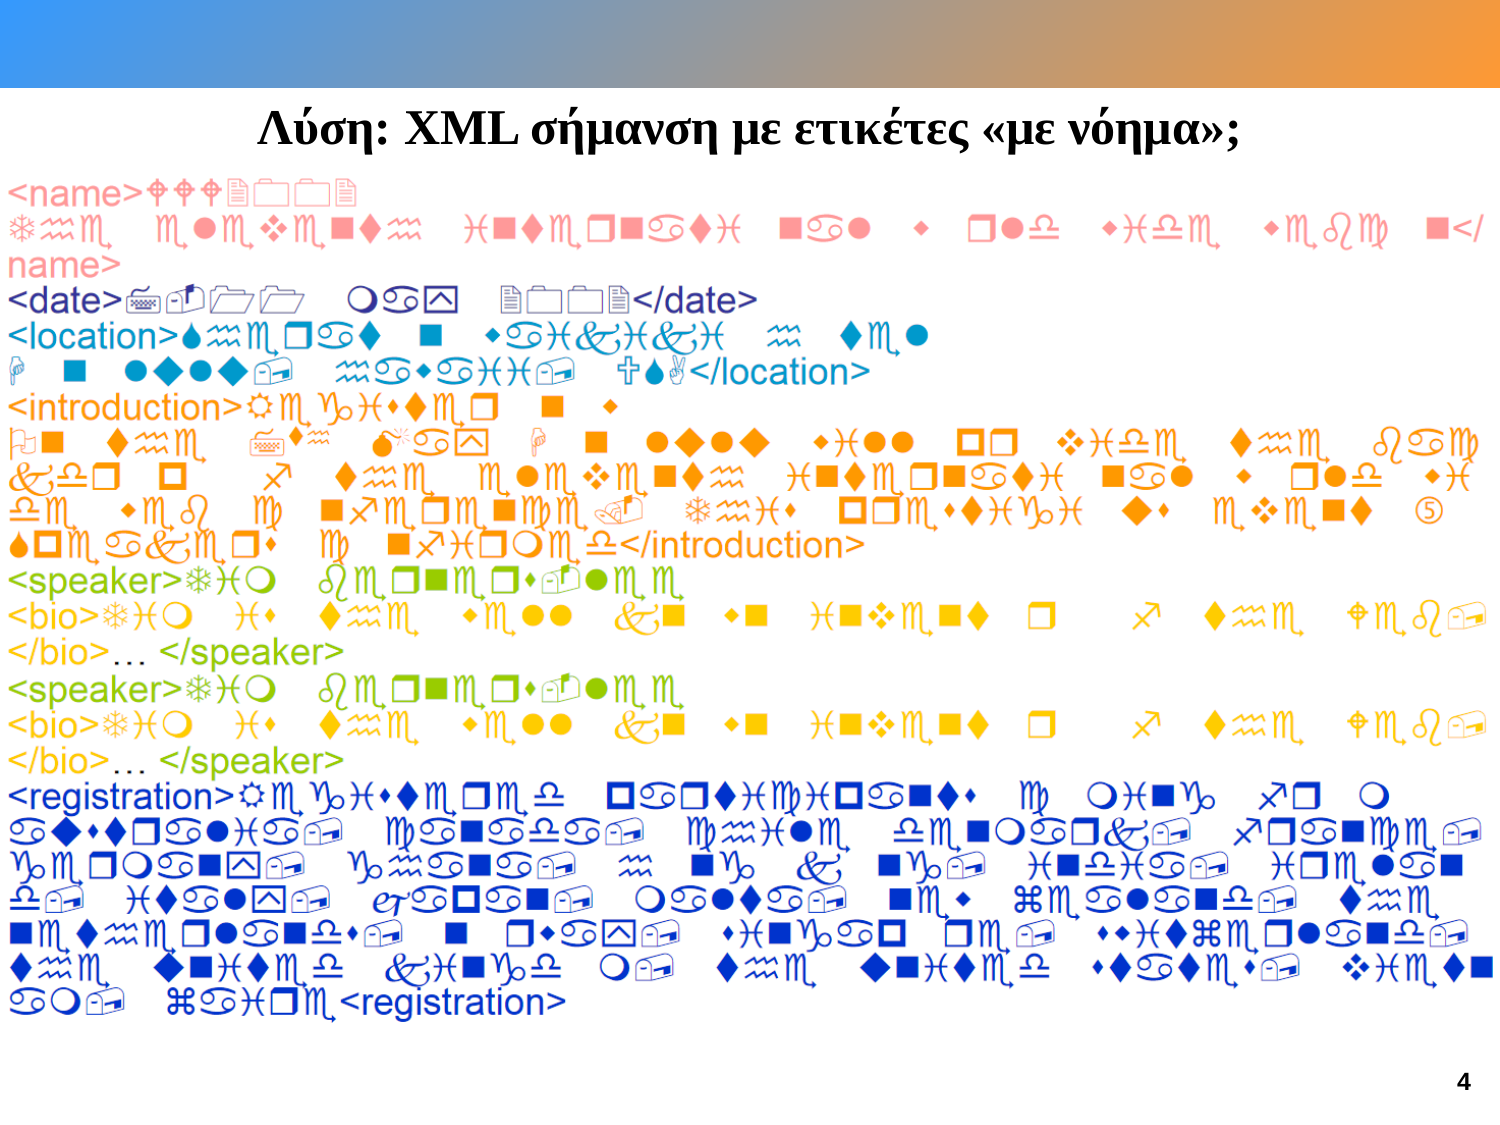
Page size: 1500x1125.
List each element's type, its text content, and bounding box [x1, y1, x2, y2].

picture [0, 173, 1500, 1026]
text_box Λύση: XML σήμανση με ετικέτες «με νόημα»; [0, 87, 1500, 163]
text_box 4 [1423, 1058, 1486, 1119]
